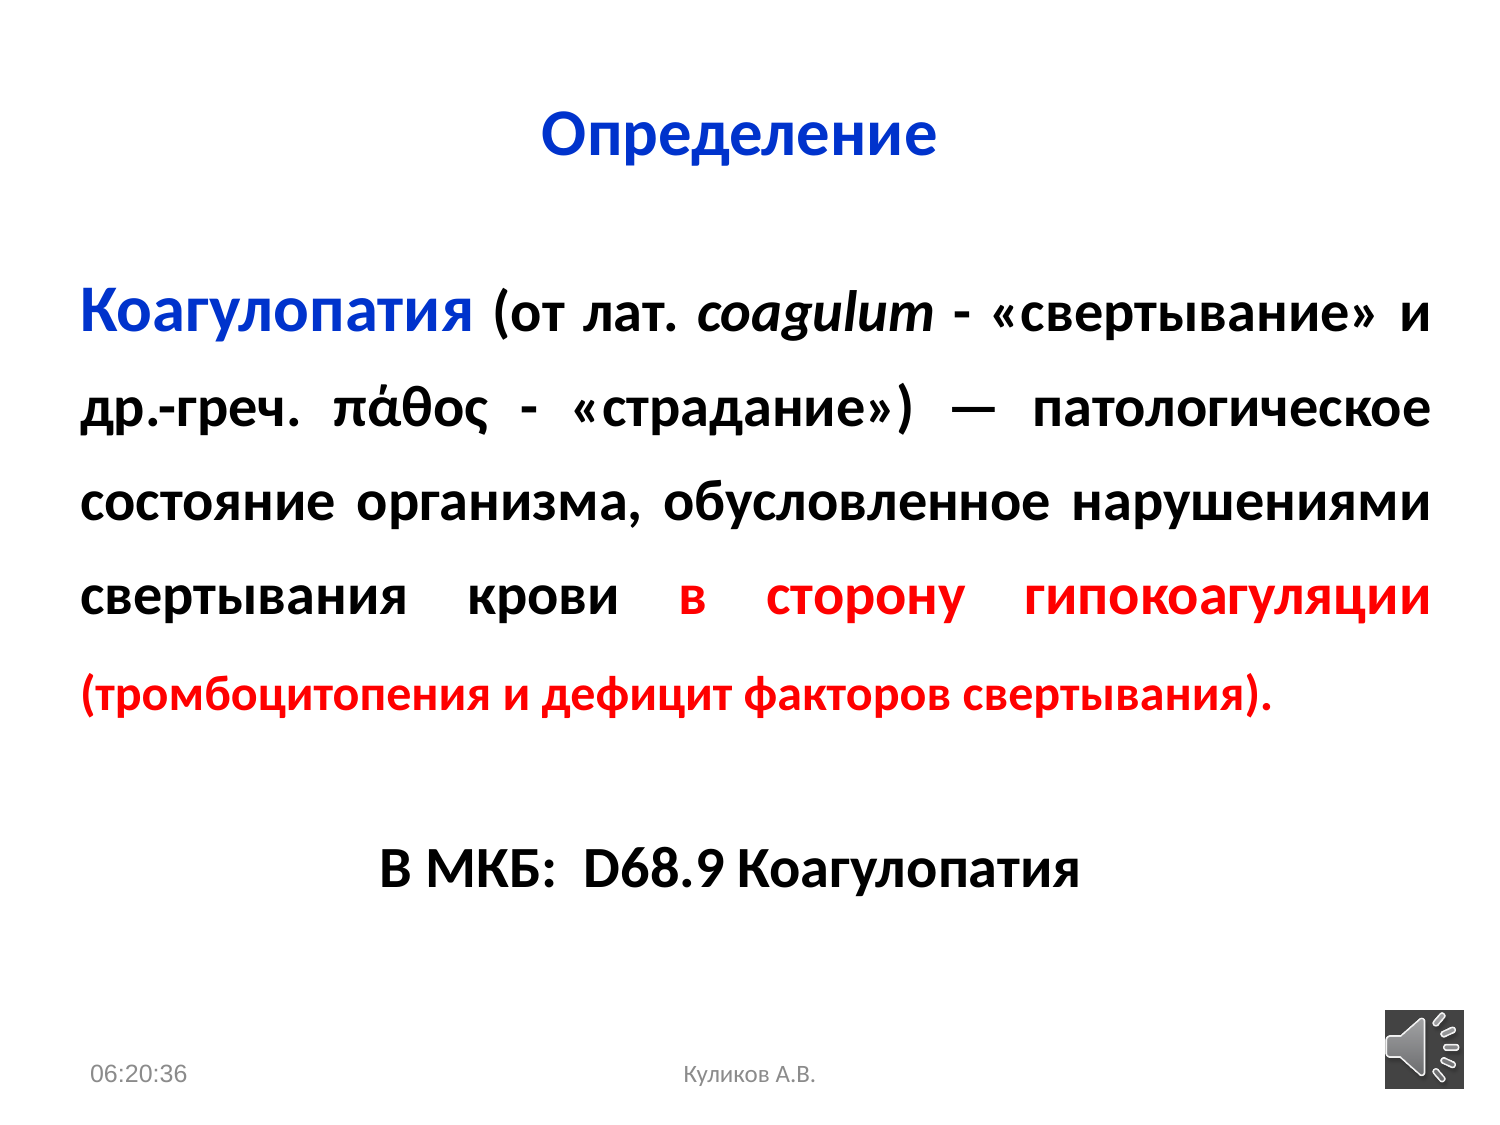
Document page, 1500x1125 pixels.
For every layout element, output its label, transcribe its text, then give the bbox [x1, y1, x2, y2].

text_box В МКБ: D68.9 Коагулопатия [364, 786, 1111, 907]
title Определение [64, 66, 1415, 192]
list Коагулопатия (от лат. coagulum - «свертывание» и др.-греч. πάθος - «страдание») — патологическое состояние организма, обусловленное нарушениями свертывания крови в сторону гипокоагуляции (тромбоцитопения и дефицит факторов свертывания). [64, 243, 1447, 846]
picture [1384, 1009, 1465, 1090]
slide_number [75, 1042, 425, 1103]
footer Куликов А.В. [512, 1042, 988, 1103]
